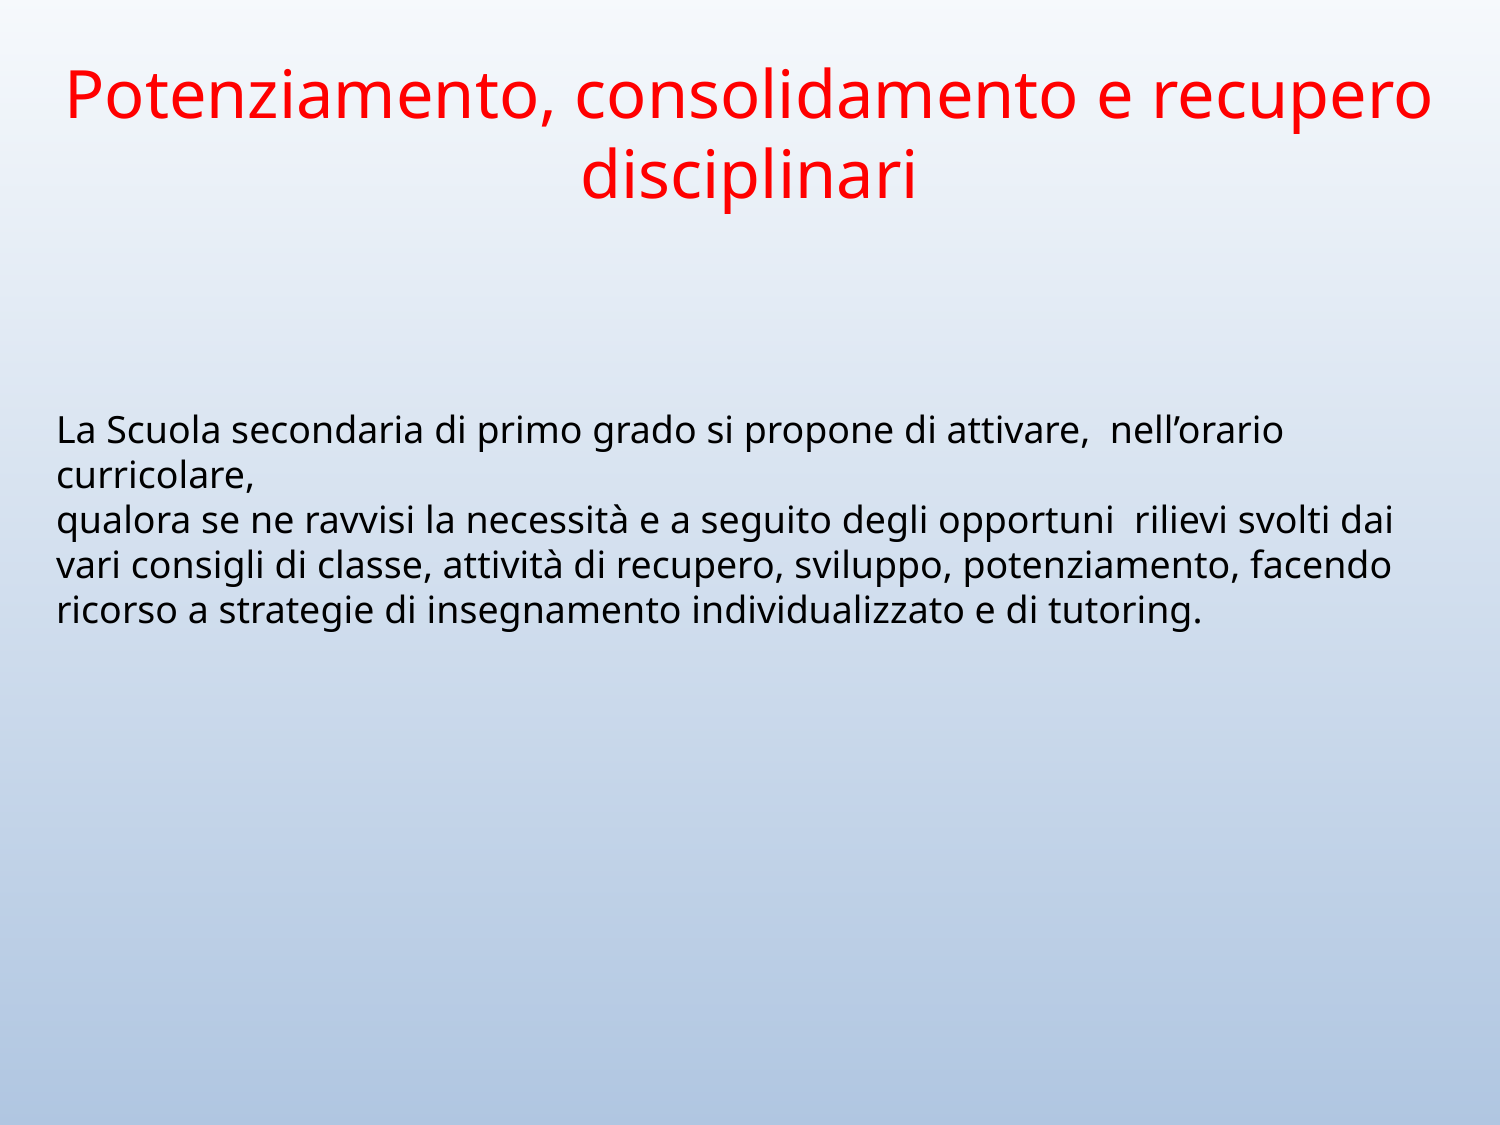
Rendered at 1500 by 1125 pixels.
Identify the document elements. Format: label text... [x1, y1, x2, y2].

text_box La Scuola secondaria di primo grado si propone di attivare, nell’orario curricolare, qualora se ne ravvisi la necessità e a seguito degli opportuni rilievi svolti dai vari consigli di classe, attività di recupero, sviluppo, potenziamento, facendo ricorso a strategie di insegnamento individualizzato e di tutoring. [41, 398, 1459, 639]
title Potenziamento, consolidamento e recupero disciplinari [0, 30, 1500, 233]
